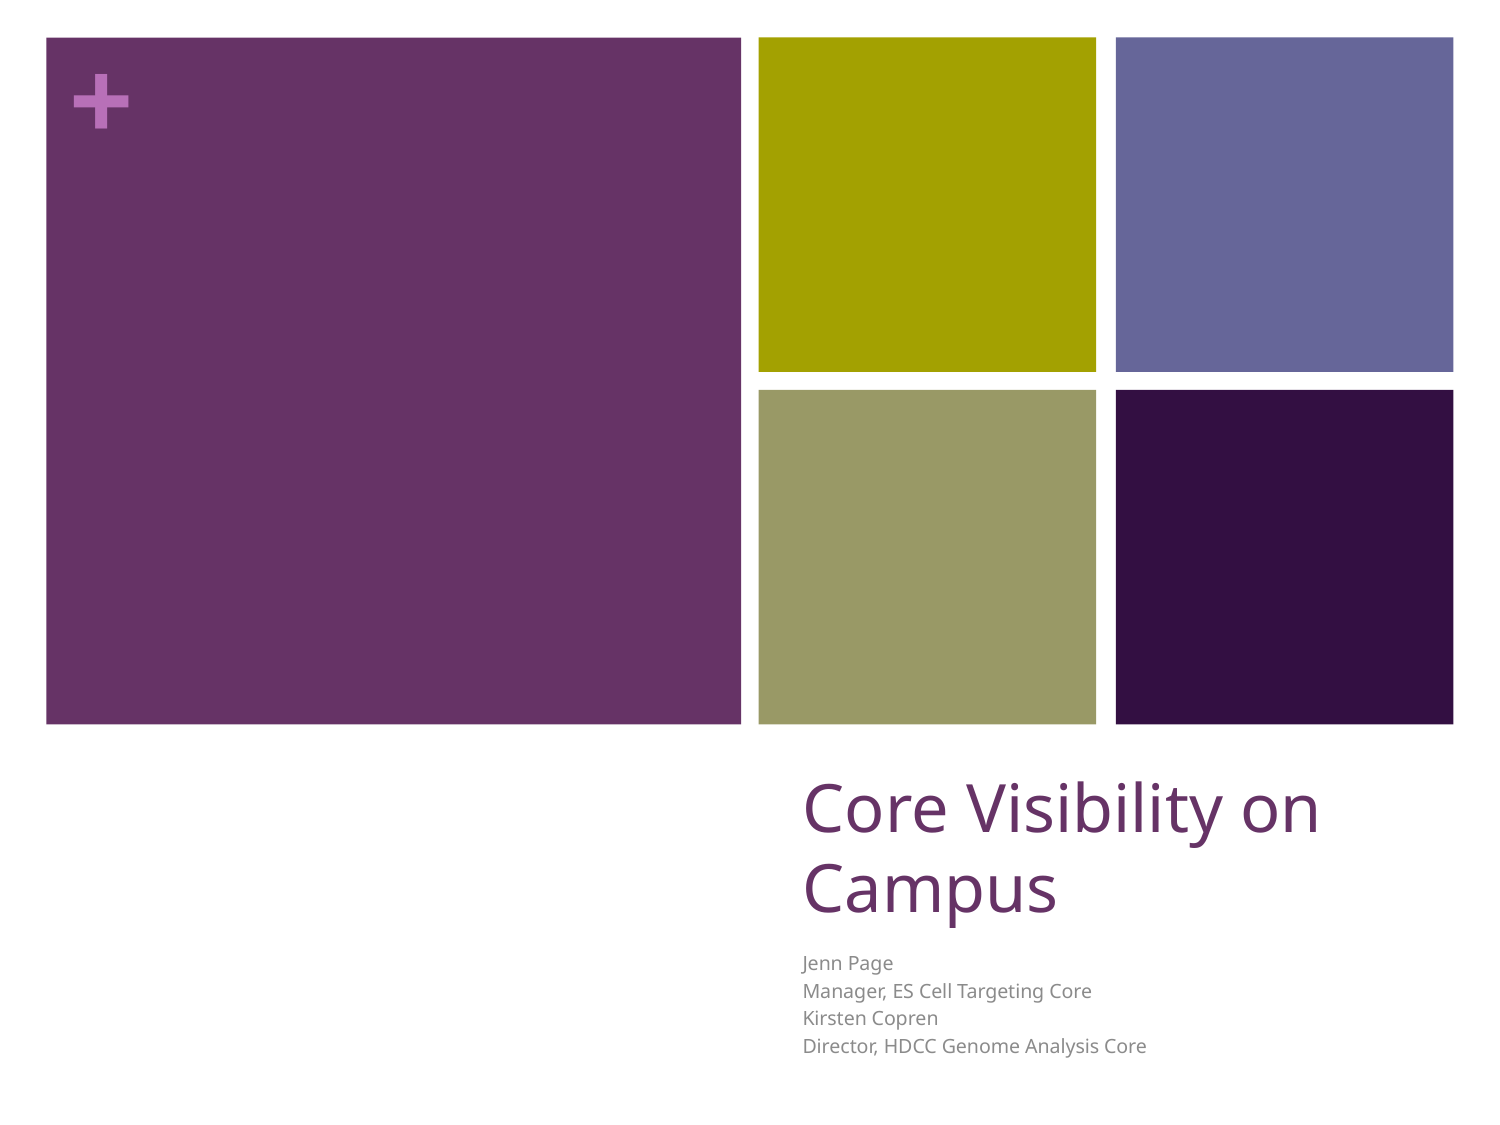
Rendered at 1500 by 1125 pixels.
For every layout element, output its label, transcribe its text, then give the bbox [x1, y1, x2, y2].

title Core Visibility on Campus [787, 758, 1450, 912]
subtitle Jenn Page Manager, ES Cell Targeting Core Kirsten Copren Director, HDCC Genome Analysis Core [787, 943, 1450, 1067]
